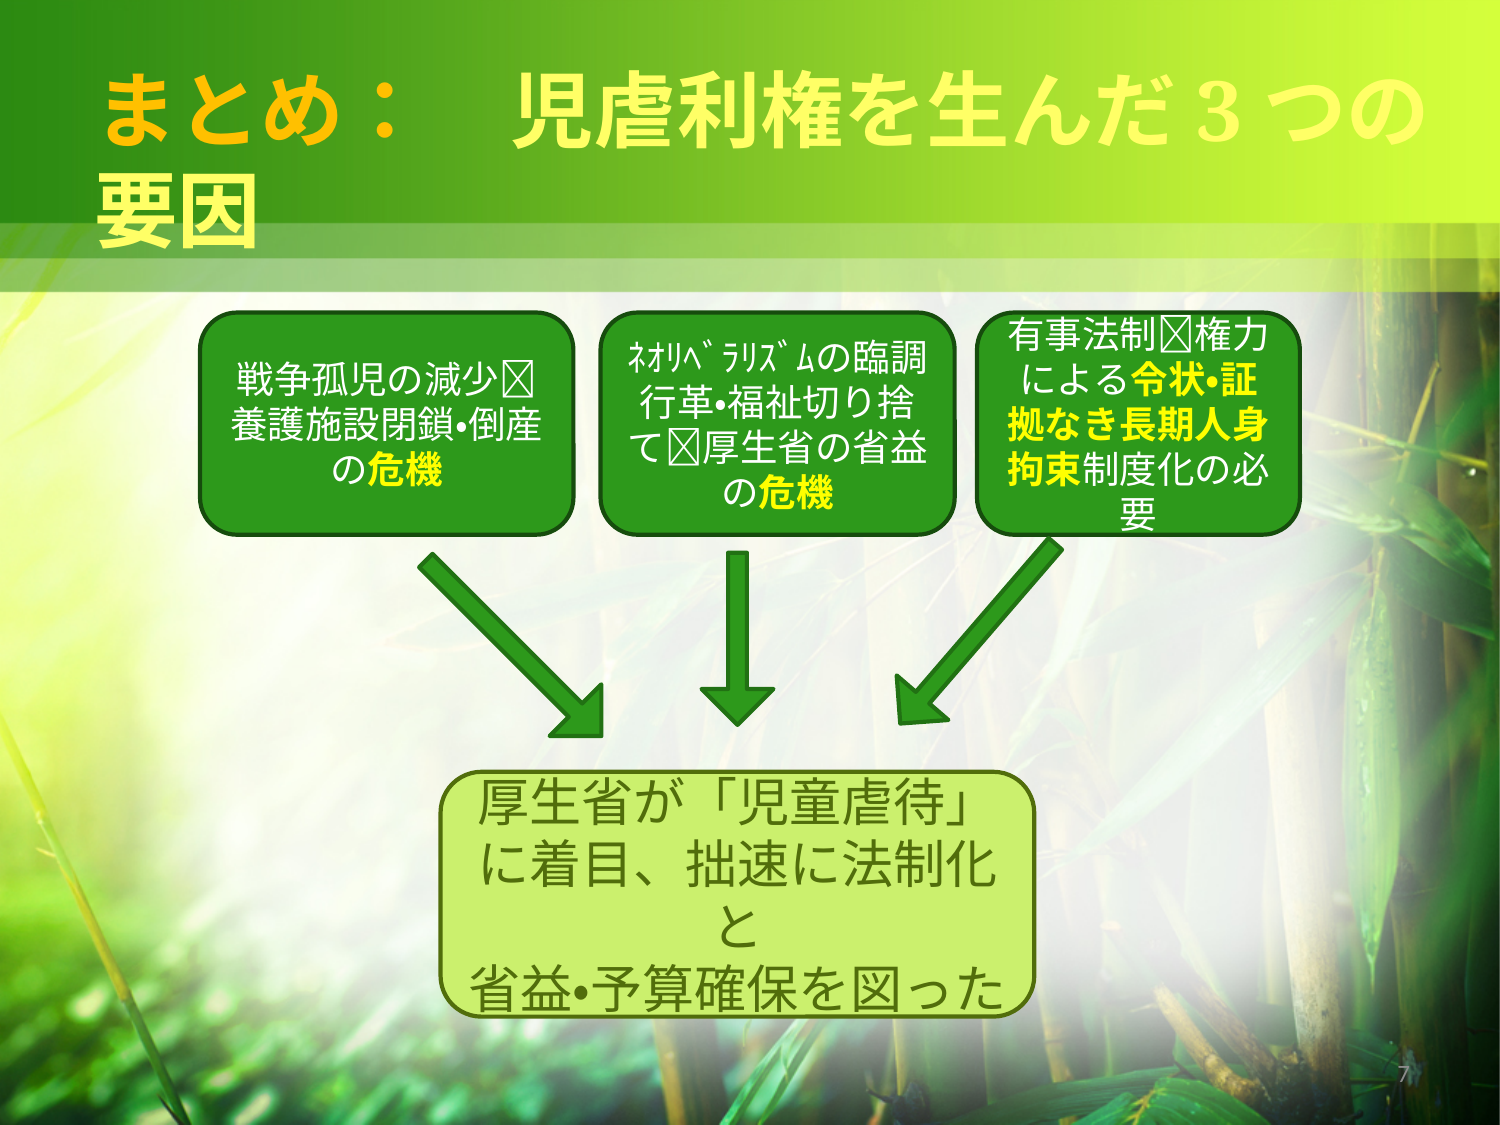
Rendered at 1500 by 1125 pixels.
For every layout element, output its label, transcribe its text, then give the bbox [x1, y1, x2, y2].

text_box 戦争孤児の減少養護施設閉鎖・倒産の危機 [197, 310, 576, 537]
text_box [894, 535, 1065, 726]
text_box 有事法制権力による令状・証拠なき長期人身拘束制度化の必要 [974, 310, 1303, 537]
text_box [699, 550, 776, 727]
picture [0, 0, 1500, 1125]
text_box ﾈｵﾘﾍﾞﾗﾘｽﾞﾑの臨調行革・福祉切り捨て厚生省の省益の危機 [598, 310, 957, 537]
text_box 厚生省が「児童虐待」に着目、拙速に法制化と 省益・予算確保を図った [438, 769, 1037, 1019]
text_box [417, 551, 604, 739]
text_box まとめ： 児虐利権を生んだ3つの要因 [79, 50, 1468, 266]
slide_number 7 [1074, 1042, 1425, 1103]
